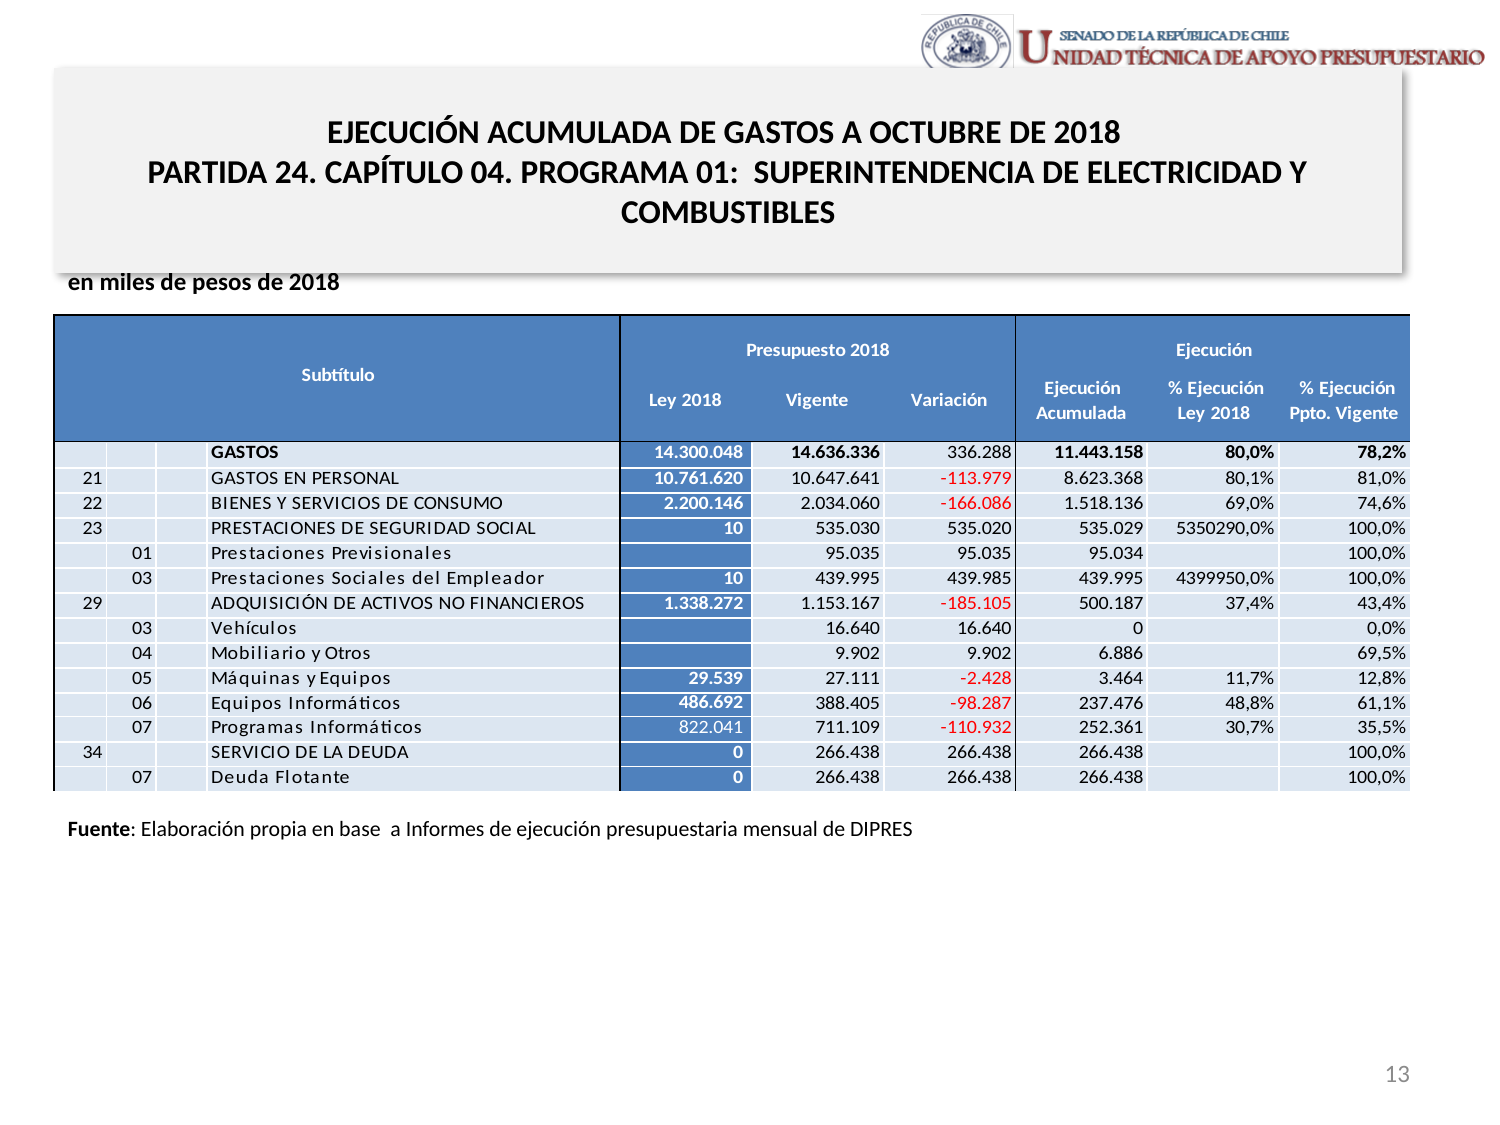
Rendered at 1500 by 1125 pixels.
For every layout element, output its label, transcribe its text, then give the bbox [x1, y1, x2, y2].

text_box en miles de pesos de 2018 [53, 276, 1177, 312]
slide_number 13 [1074, 1042, 1425, 1103]
footer Fuente: Elaboración propia en base a Informes de ejecución presupuestaria mensual de DIPRES [53, 806, 1177, 846]
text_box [52, 314, 1412, 793]
title EJECUCIÓN ACUMULADA DE GASTOS A OCTUBRE DE 2018 PARTIDA 24. CAPÍTULO 04. PROGRAMA 01: SUPERINTENDENCIA DE ELECTRICIDAD Y COMBUSTIBLES [54, 68, 1402, 273]
picture [921, 3, 1500, 117]
